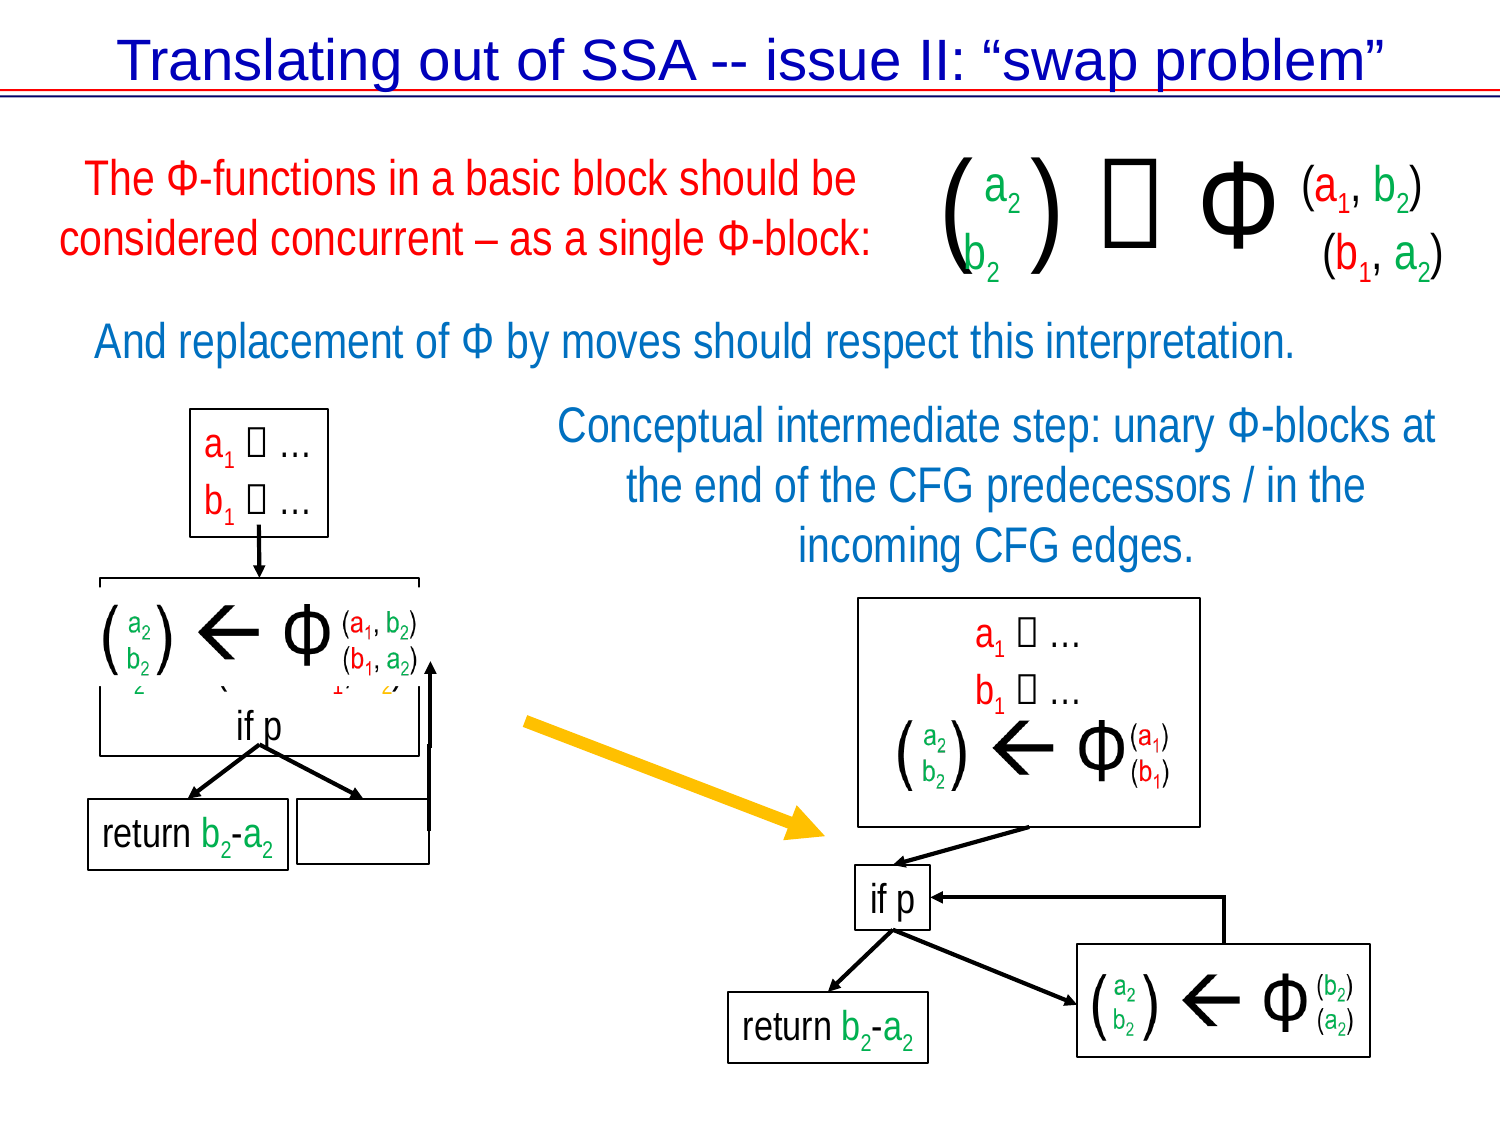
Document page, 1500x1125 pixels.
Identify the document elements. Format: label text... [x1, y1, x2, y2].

text_box And replacement of Φ by moves should respect this interpretation. [79, 300, 1313, 376]
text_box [524, 720, 826, 837]
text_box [54, 408, 436, 865]
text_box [724, 598, 1371, 1085]
text_box Conceptual intermediate step: unary Φ-blocks at the end of the CFG predecessors / in the incoming CFG edges. [541, 385, 1453, 580]
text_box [37, 115, 1465, 284]
text_box Translating out of SSA -- issue II: “swap problem” [101, 14, 1438, 100]
